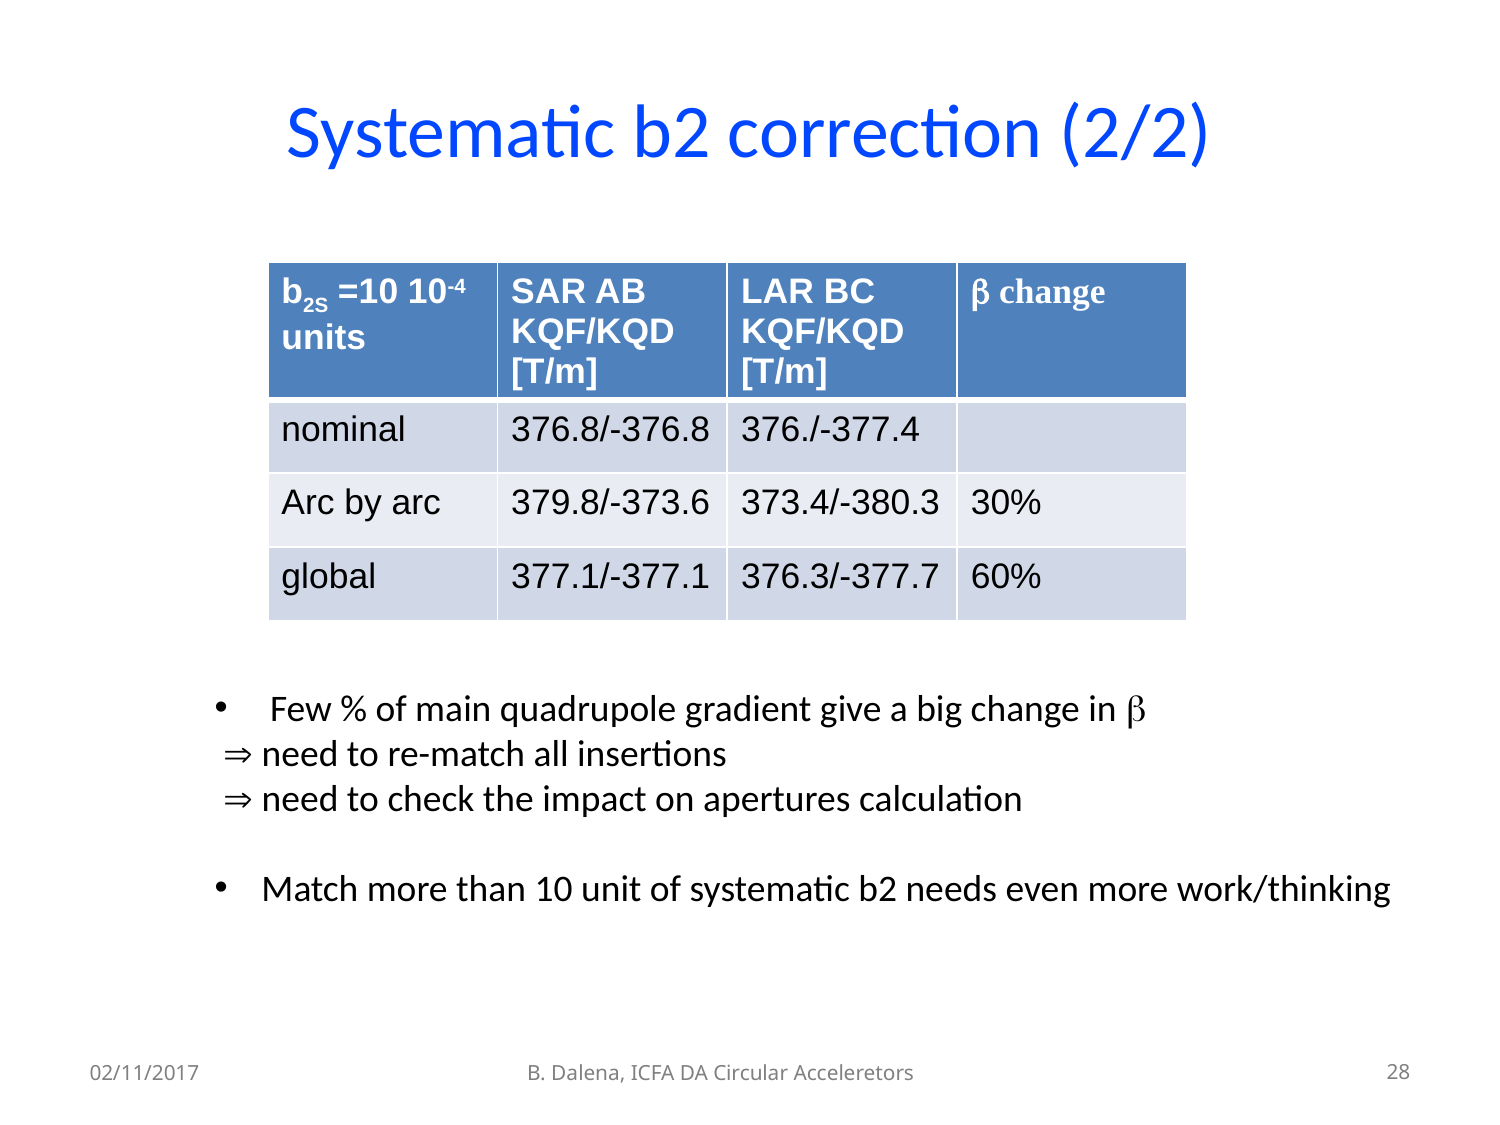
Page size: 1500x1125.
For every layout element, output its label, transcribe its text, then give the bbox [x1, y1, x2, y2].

table_cell 60% [958, 548, 1186, 620]
table_cell [958, 403, 1186, 472]
table_cell 376./-377.4 [728, 403, 956, 472]
table_cell 376.3/-377.7 [728, 548, 956, 620]
slide_number 28 [1074, 1042, 1425, 1103]
text_box Few % of main quadrupole gradient give a big change in   need to re-match all insertions  need to check the impact on apertures calculation Match more than 10 unit of systematic b2 needs even more work/thinking [199, 676, 1416, 917]
table_cell 377.1/-377.1 [498, 548, 726, 620]
table_cell 376.8/-376.8 [498, 403, 726, 472]
footer B. Dalena, ICFA DA Circular Acceleretors [512, 1042, 988, 1103]
table_cell Arc by arc [269, 474, 497, 546]
table_cell global [269, 548, 497, 620]
table_cell nominal [269, 403, 497, 472]
table_header LAR BC KQF/KQD [T/m] [728, 263, 956, 397]
table_cell 30% [958, 474, 1186, 546]
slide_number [74, 1042, 425, 1103]
title Systematic b2 correction (2/2) [75, 33, 1425, 222]
table_header b2S =10 10-4 units [269, 263, 497, 397]
table_header  change [958, 263, 1186, 397]
table_cell 373.4/-380.3 [728, 474, 956, 546]
table_header SAR AB KQF/KQD [T/m] [498, 263, 726, 397]
table_cell 379.8/-373.6 [498, 474, 726, 546]
